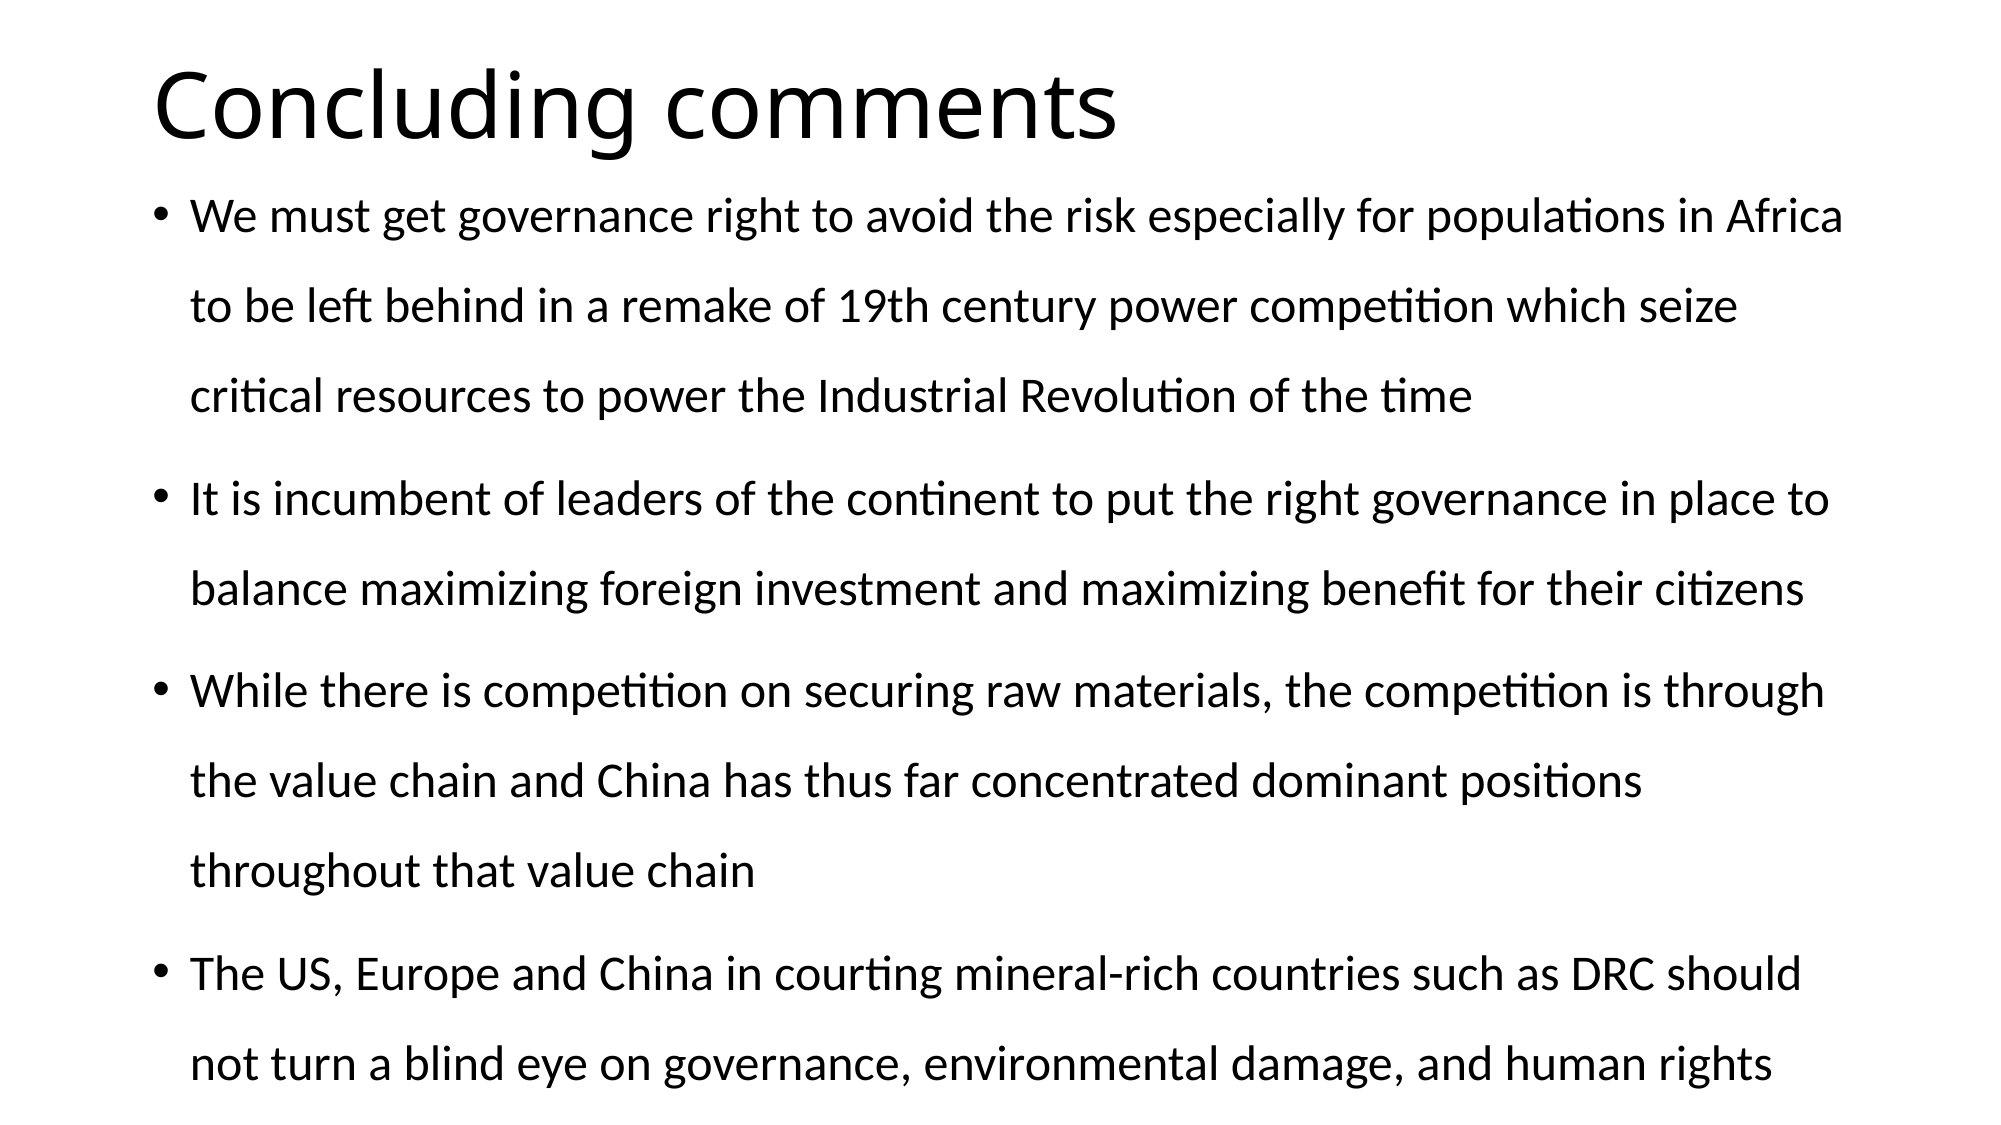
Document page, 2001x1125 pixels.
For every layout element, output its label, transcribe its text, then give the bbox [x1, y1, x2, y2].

title Concluding comments [137, 0, 1863, 145]
list We must get governance right to avoid the risk especially for populations in Africa to be left behind in a remake of 19th century power competition which seize critical resources to power the Industrial Revolution of the time It is incumbent of leaders of the continent to put the right governance in place to balance maximizing foreign investment and maximizing benefit for their citizens While there is competition on securing raw materials, the competition is through the value chain and China has thus far concentrated dominant positions throughout that value chain The US, Europe and China in courting mineral-rich countries such as DRC should not turn a blind eye on governance, environmental damage, and human rights [137, 145, 1863, 929]
